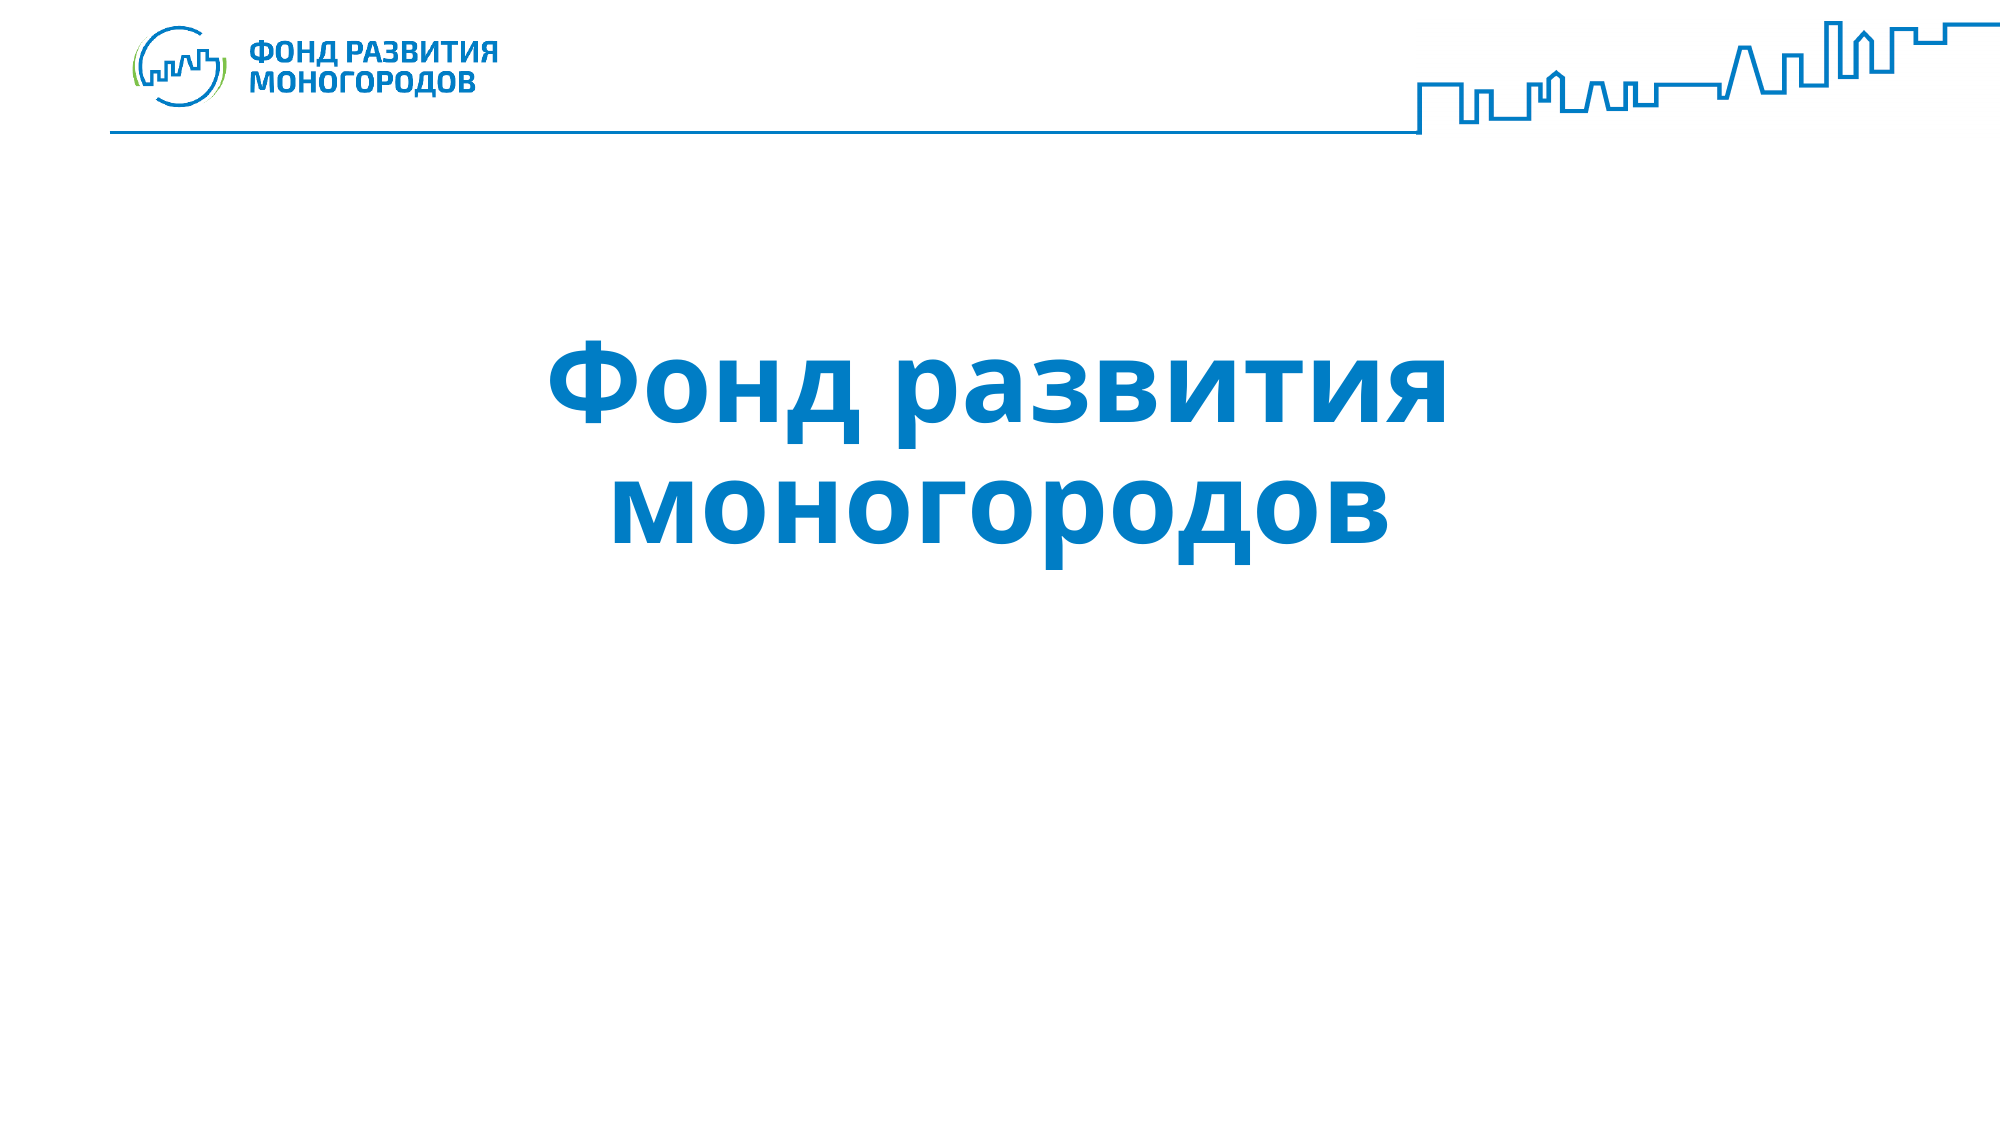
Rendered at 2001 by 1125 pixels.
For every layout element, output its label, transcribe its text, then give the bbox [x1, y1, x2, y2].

title Фонд развития моногородов [150, 184, 1850, 576]
picture [1416, 15, 2000, 138]
picture [115, 3, 518, 128]
